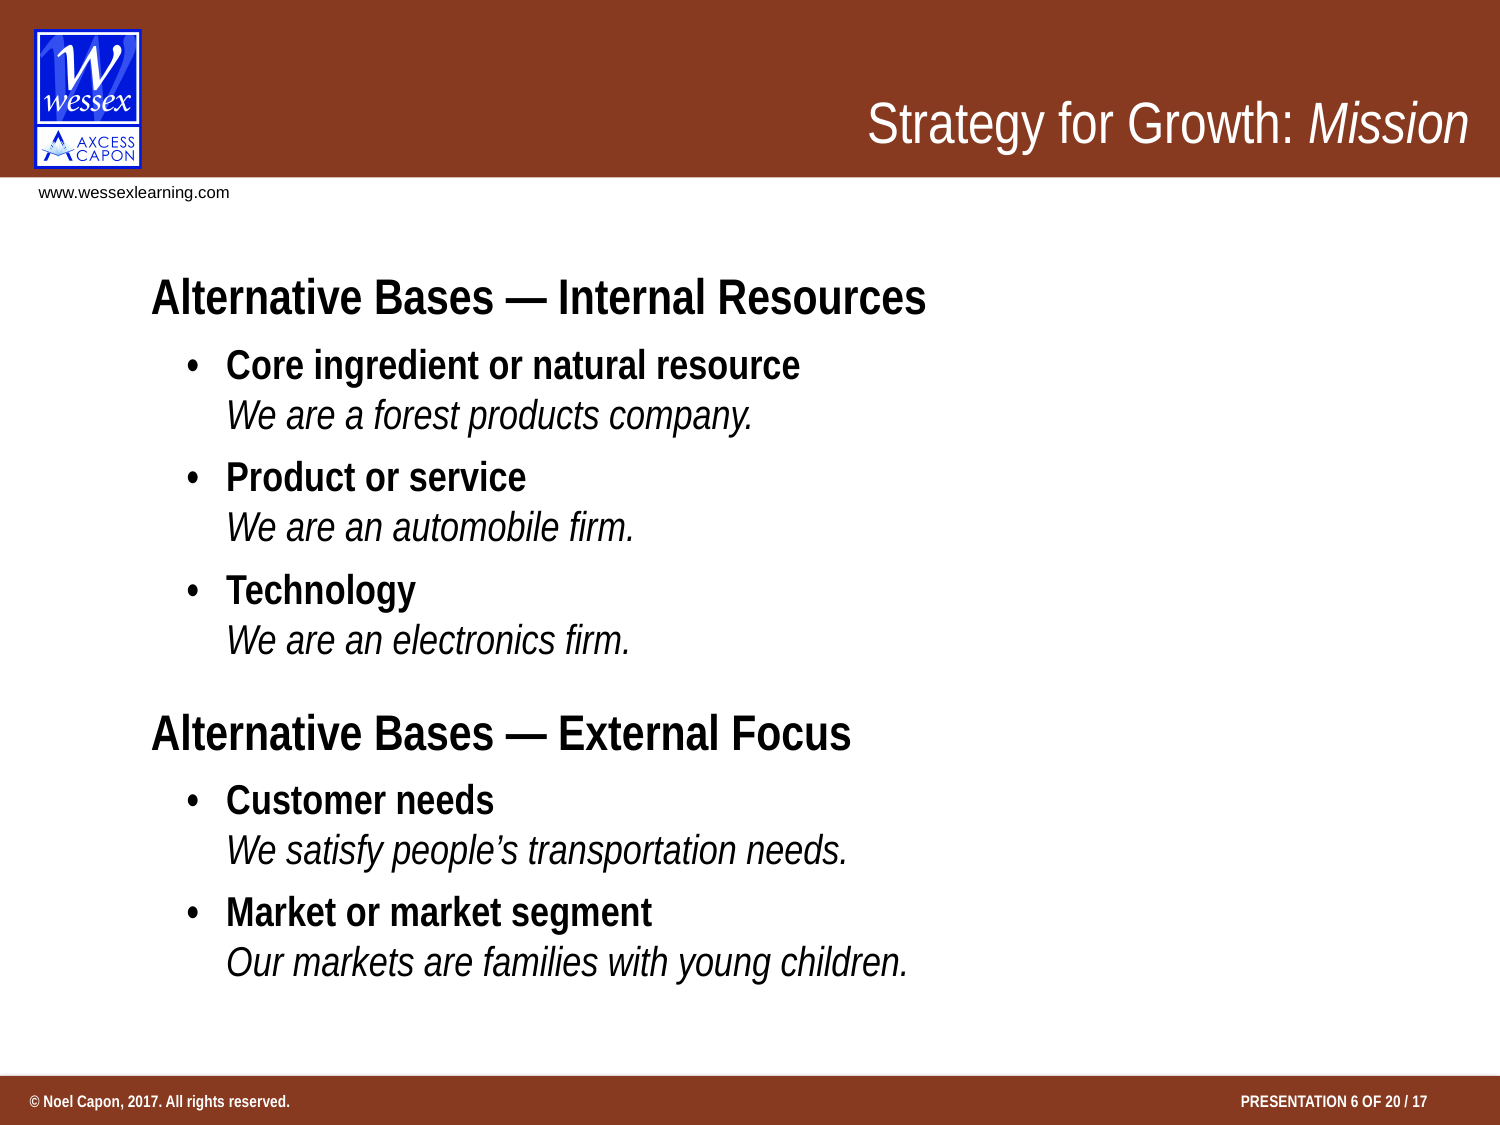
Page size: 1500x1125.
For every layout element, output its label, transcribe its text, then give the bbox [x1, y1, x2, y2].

text_box Strategy for Growth: Mission [0, 0, 1500, 178]
text_box Alternative Bases — Internal Resources • Core ingredient or natural resource We are a forest products company. • Product or service We are an automobile firm. • Technology We are an electronics firm. Alternative Bases — External Focus • Customer needs We satisfy people’s transportation needs. • Market or market segment Our markets are families with young children. [150, 262, 1353, 986]
picture [34, 28, 142, 169]
text_box www.wessexlearning.com [38, 182, 231, 203]
